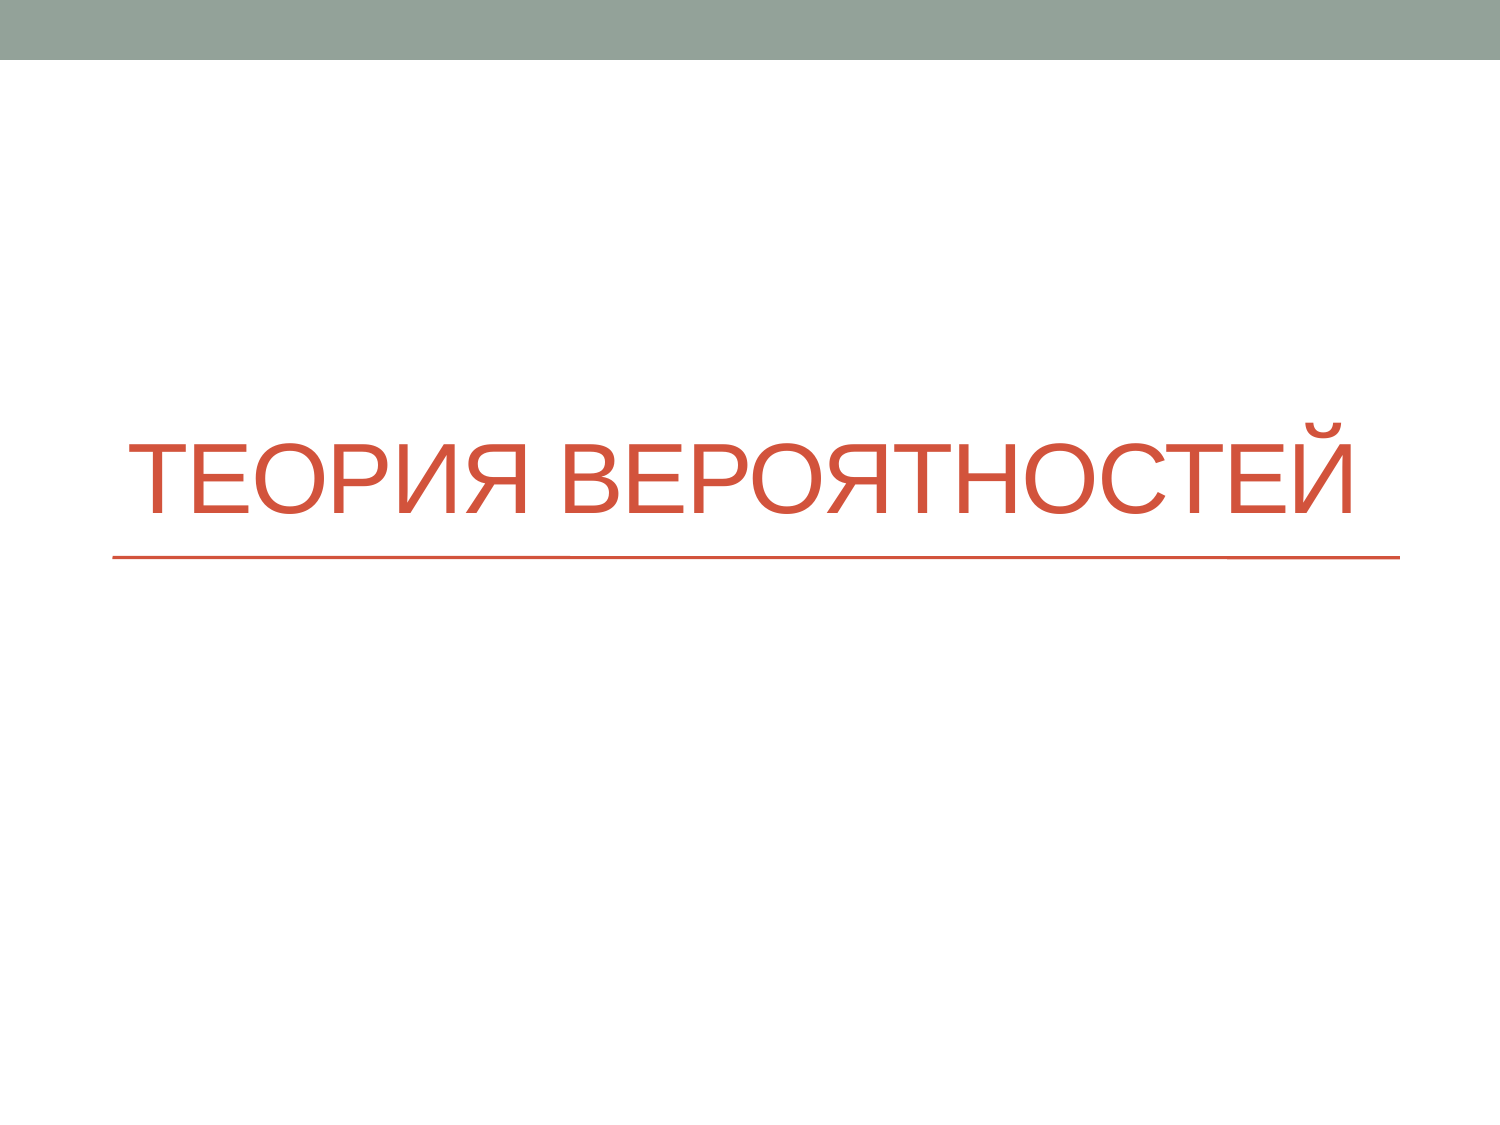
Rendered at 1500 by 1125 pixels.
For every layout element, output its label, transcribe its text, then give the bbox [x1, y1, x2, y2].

title Теория Вероятностей [112, 224, 1400, 542]
